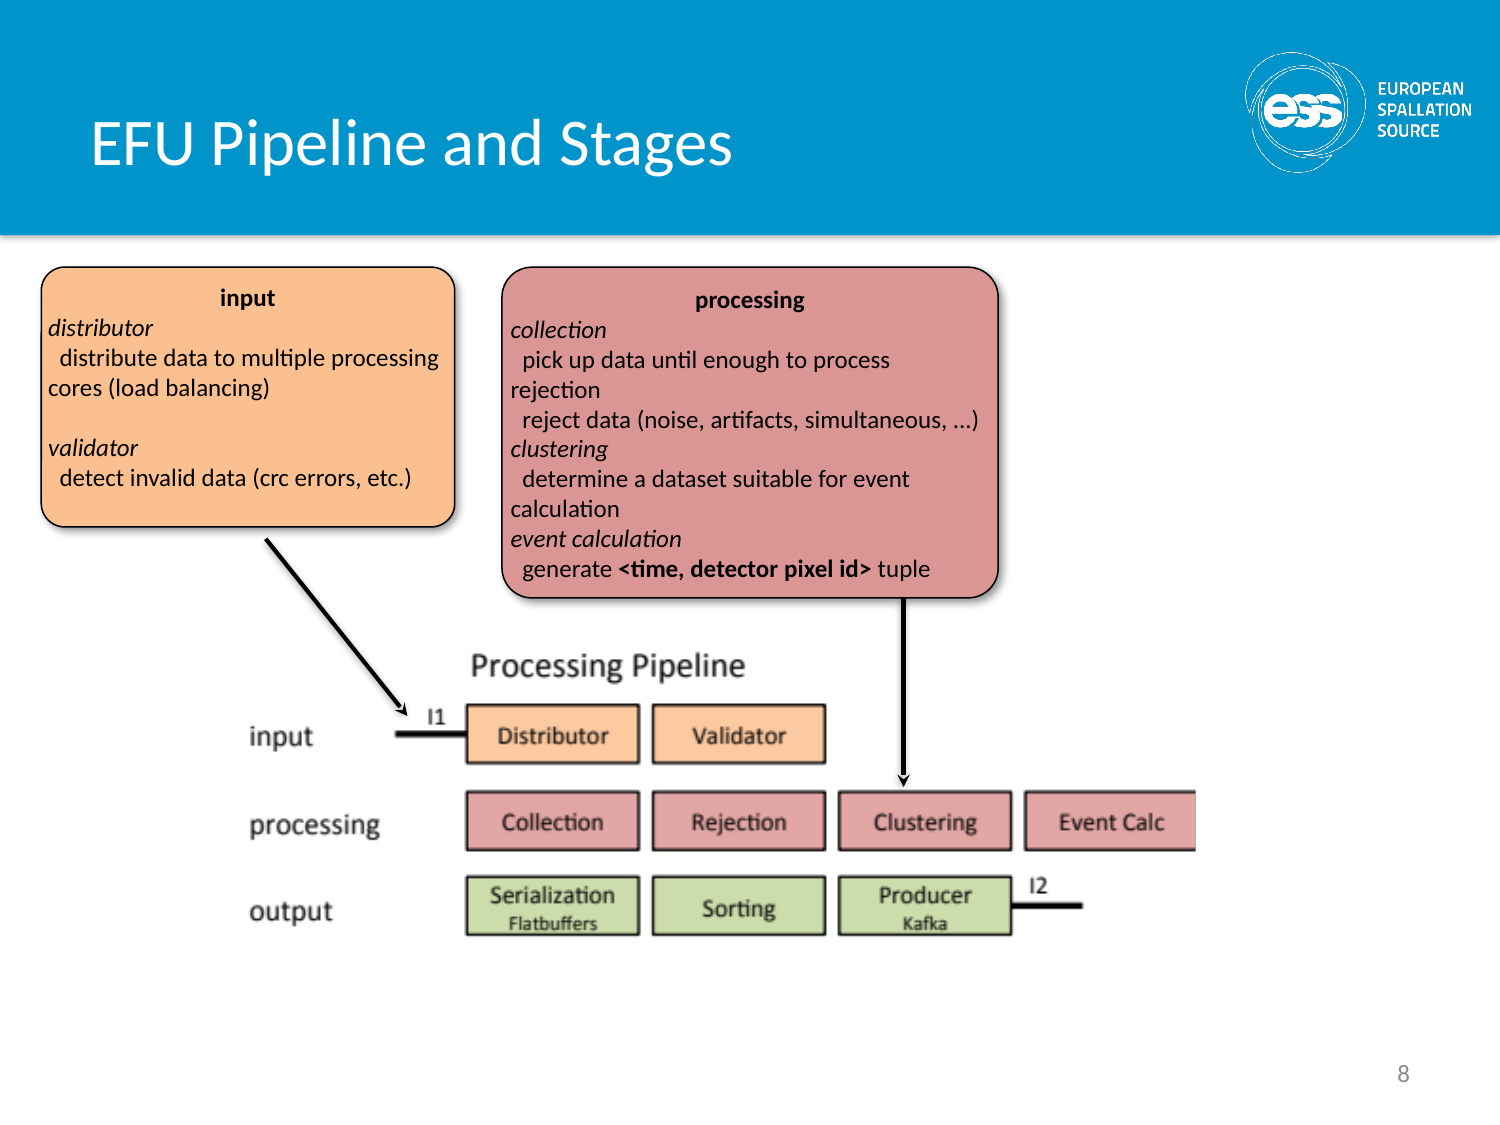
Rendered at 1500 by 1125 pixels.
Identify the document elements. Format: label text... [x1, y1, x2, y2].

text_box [265, 538, 408, 631]
picture [1379, 83, 1385, 94]
text_box processing collection pick up data until enough to process rejection reject data (noise, artifacts, simultaneous, ...) clustering determine a dataset suitable for event calculation event calculation generate <time, detector pixel id> tuple [501, 266, 999, 599]
picture [1418, 104, 1423, 115]
picture [1432, 125, 1438, 136]
picture [1409, 104, 1415, 115]
picture [1436, 104, 1444, 115]
text_box input distributor distribute data to multiple processing cores (load balancing) validator detect invalid data (crc errors, etc.) [40, 266, 456, 528]
picture [1423, 83, 1430, 94]
picture [1400, 83, 1407, 94]
picture [1398, 109, 1406, 115]
picture [1443, 86, 1450, 93]
picture [1454, 83, 1458, 94]
picture [1264, 94, 1342, 127]
picture [1389, 104, 1393, 115]
title EFU Pipeline and Stages [75, 45, 1247, 233]
slide_number 8 [1074, 1042, 1425, 1103]
picture [1422, 125, 1428, 134]
picture [229, 633, 1196, 938]
